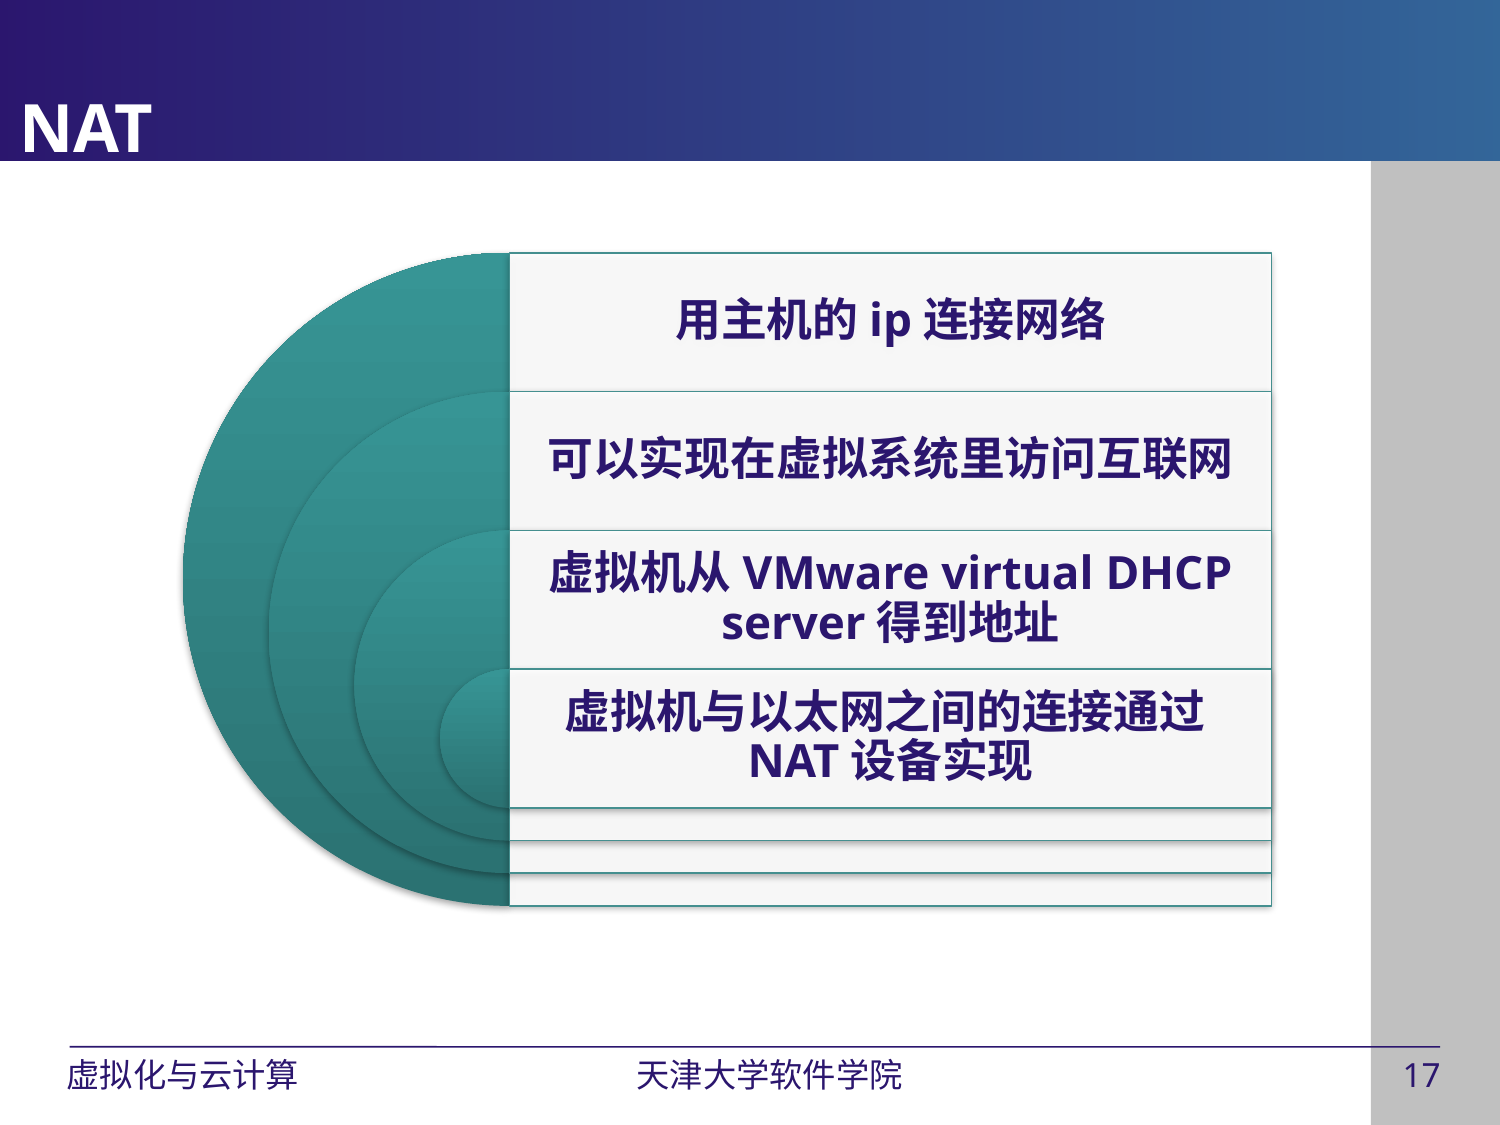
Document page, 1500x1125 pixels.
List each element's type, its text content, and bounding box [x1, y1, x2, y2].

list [182, 207, 1272, 951]
title NAT [3, 32, 1117, 221]
